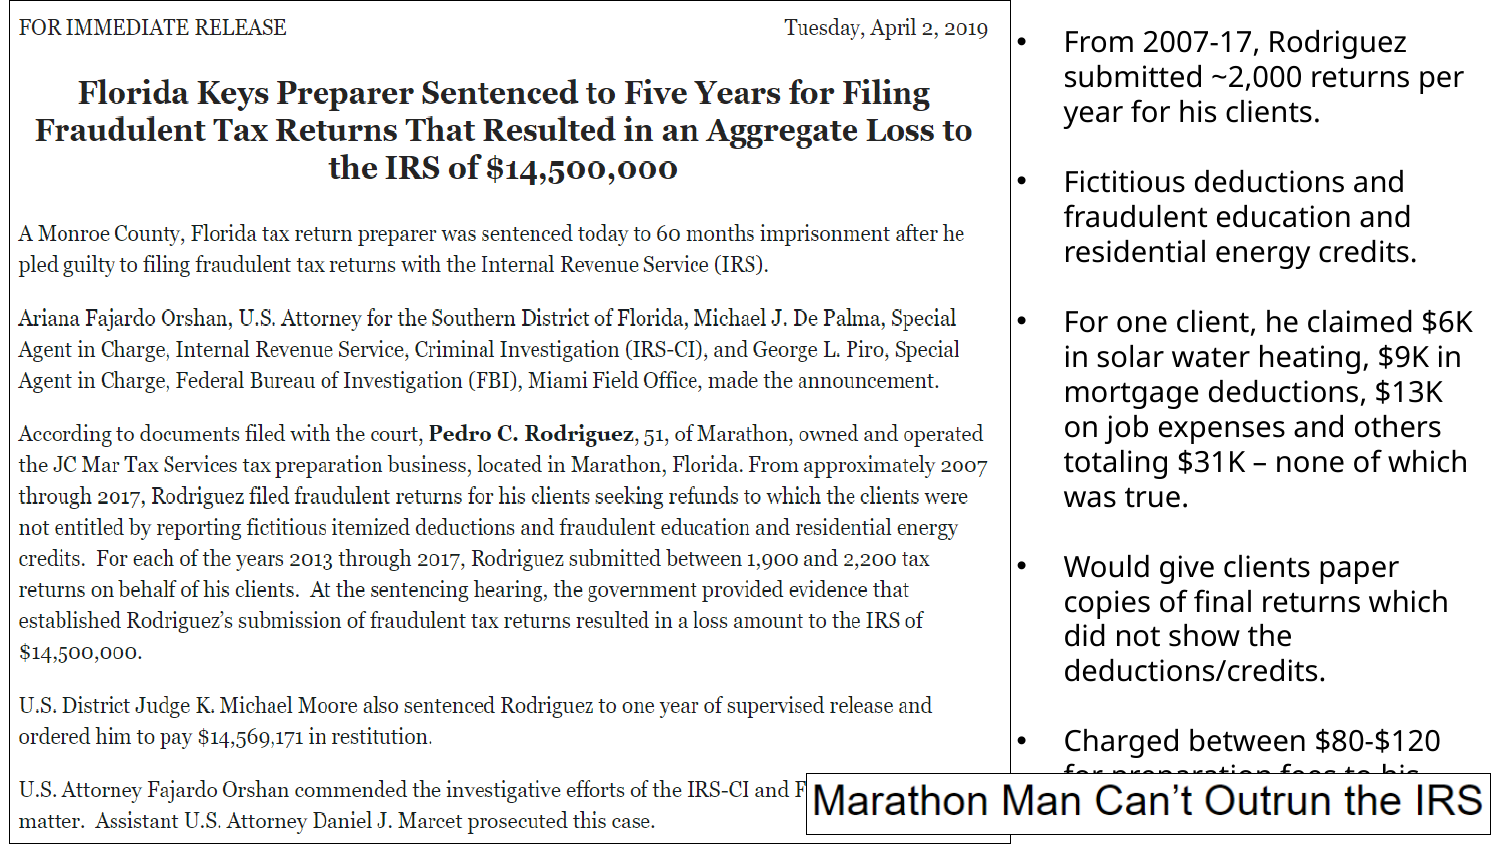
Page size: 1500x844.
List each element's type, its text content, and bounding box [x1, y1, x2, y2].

text_box From 2007-17, Rodriguez submitted ~2,000 returns per year for his clients. Fictitious deductions and fraudulent education and residential energy credits. For one client, he claimed $6K in solar water heating, $9K in mortgage deductions, $13K on job expenses and others totaling $31K – none of which was true. Would give clients paper copies of final returns which did not show the deductions/credits. Charged between $80-$120 for preparation fees to his clients. [1018, 16, 1500, 844]
picture [9, 0, 1491, 844]
